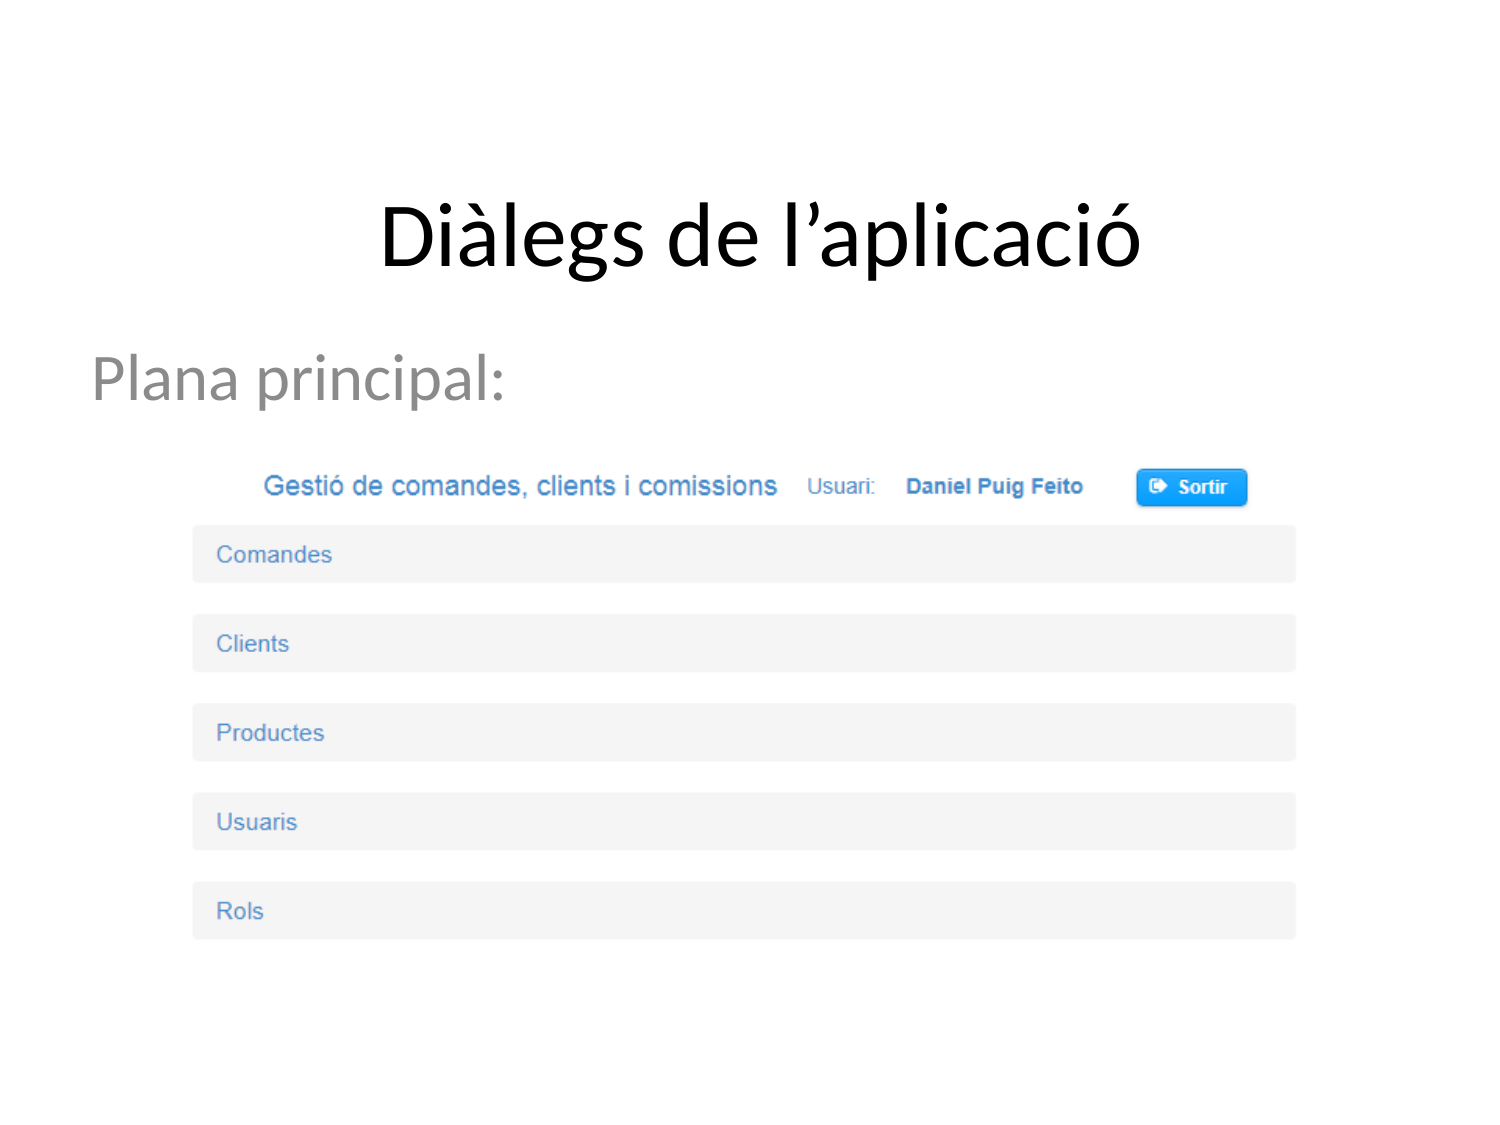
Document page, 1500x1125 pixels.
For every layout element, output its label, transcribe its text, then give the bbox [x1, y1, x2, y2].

title Diàlegs de l’aplicació [123, 108, 1399, 350]
subtitle Plana principal: [76, 326, 916, 504]
picture [170, 444, 1316, 1008]
